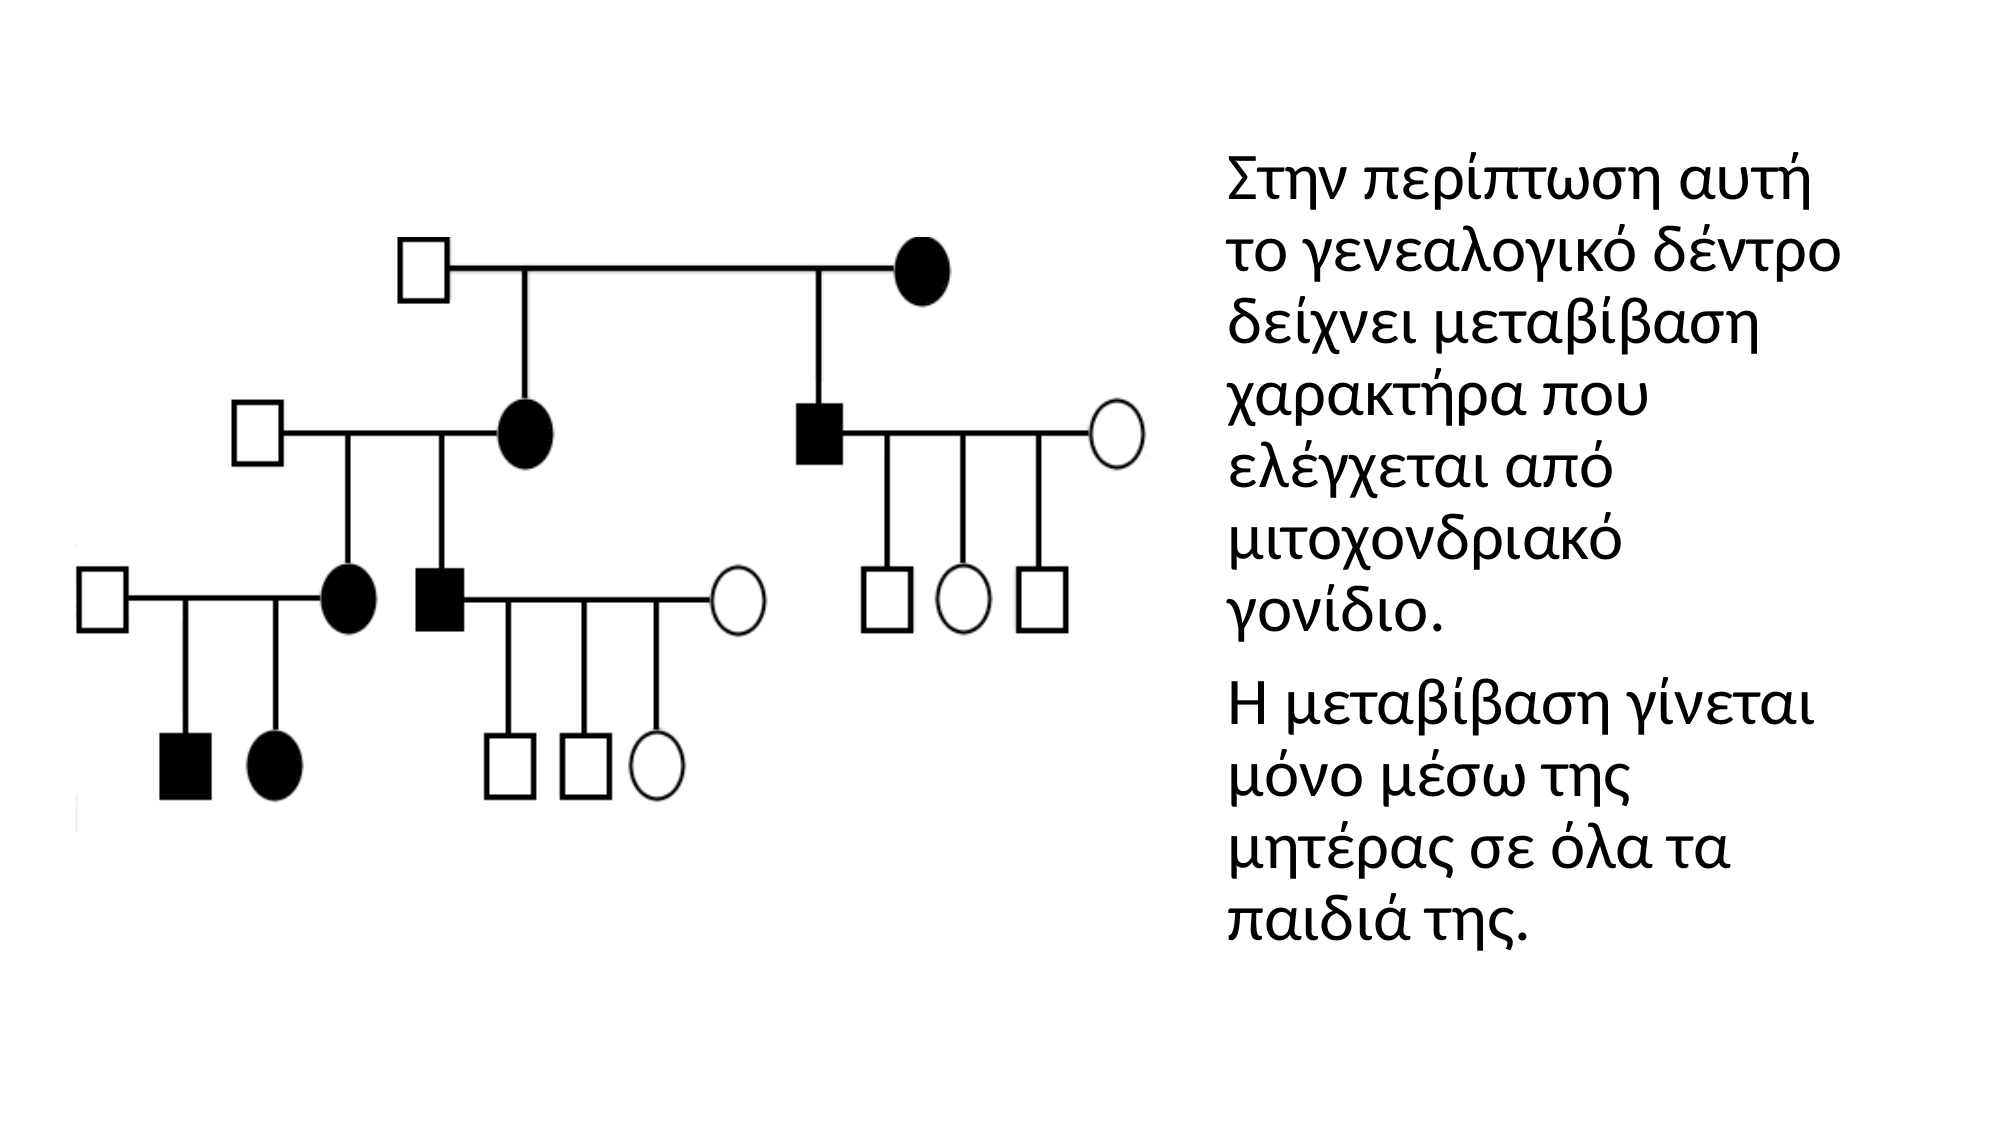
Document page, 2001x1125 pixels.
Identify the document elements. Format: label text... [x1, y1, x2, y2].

list Στην περίπτωση αυτή το γενεαλογικό δέντρο δείχνει μεταβίβαση χαρακτήρα που ελέγχεται από μιτοχονδριακό γονίδιο. Η μεταβίβαση γίνεται μόνο μέσω της μητέρας σε όλα τα παιδιά της. [1212, 134, 1863, 1014]
picture [75, 237, 1150, 832]
